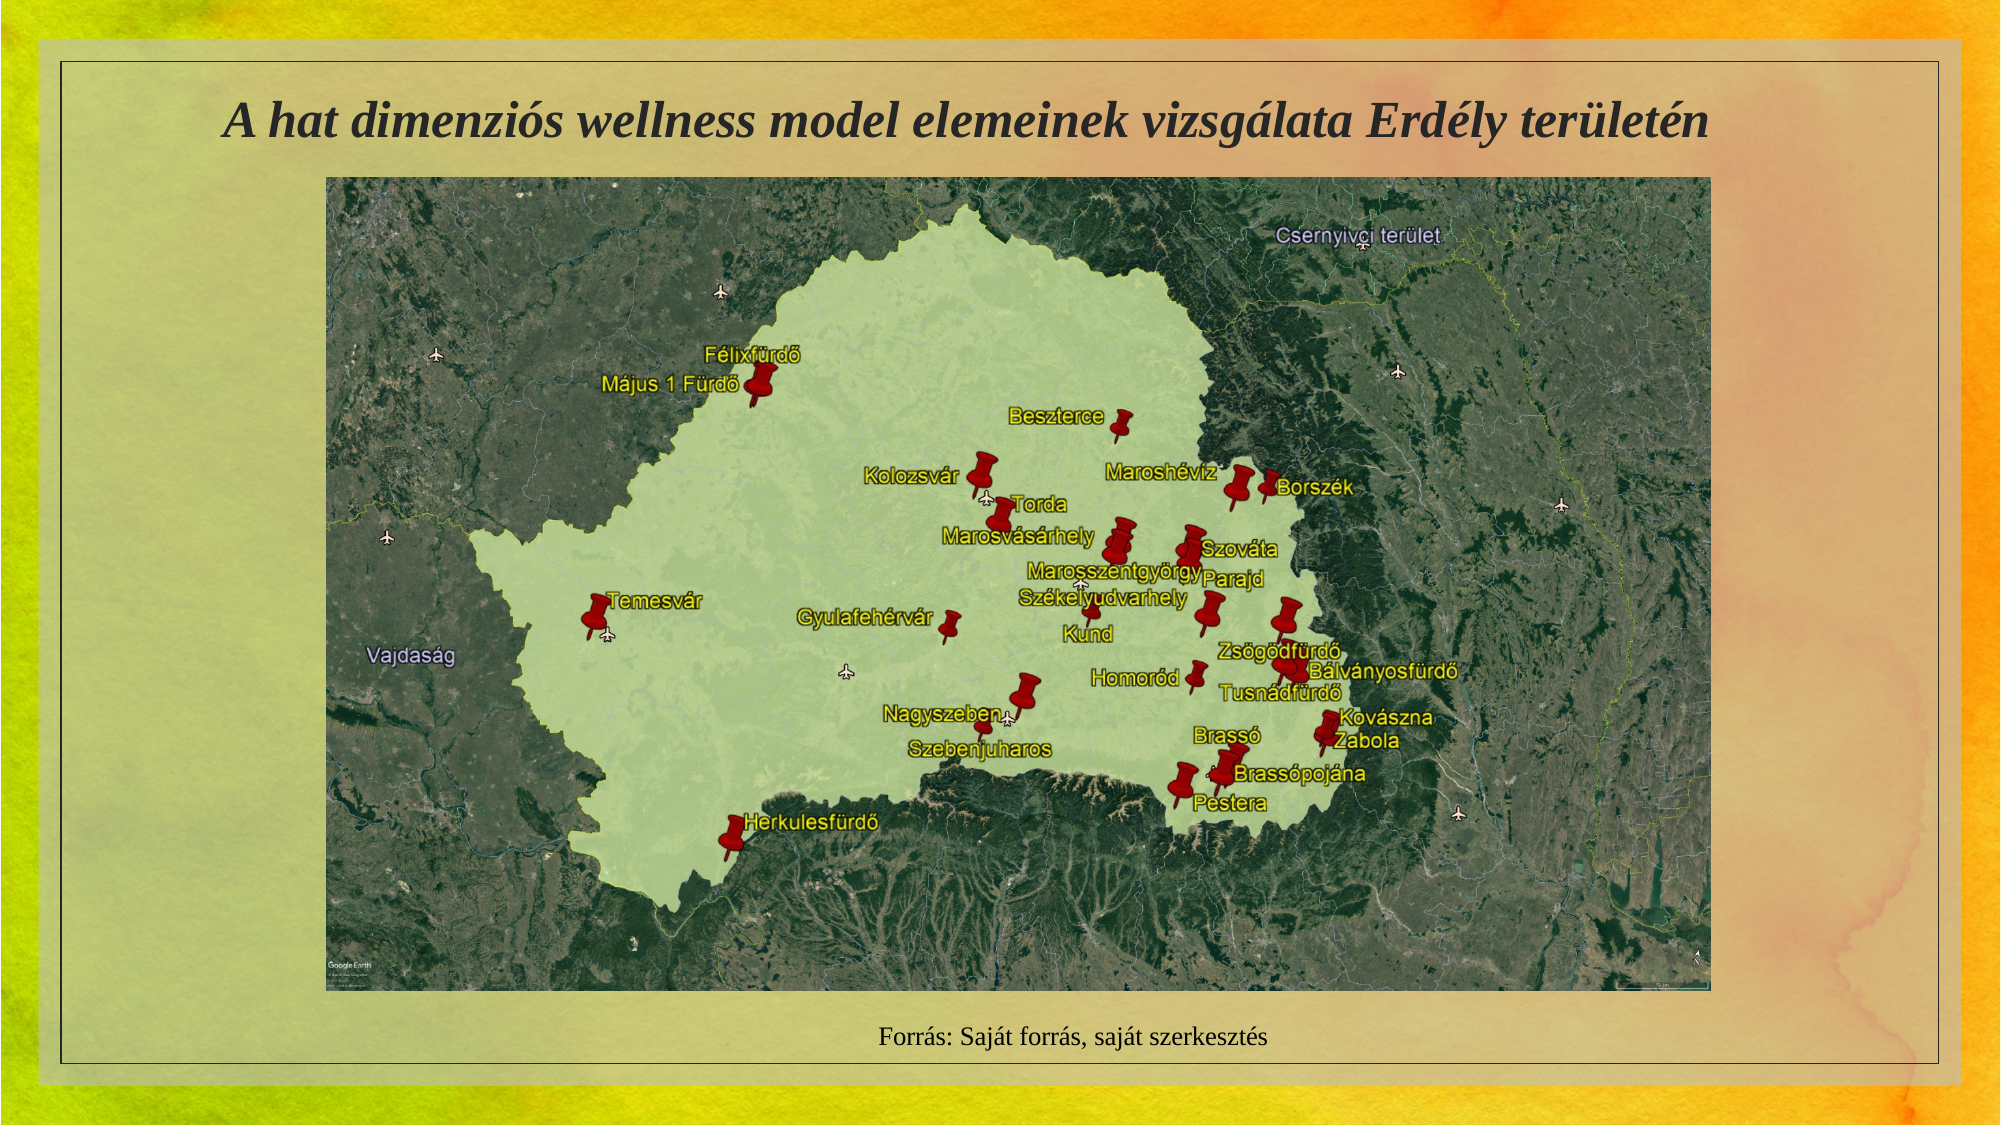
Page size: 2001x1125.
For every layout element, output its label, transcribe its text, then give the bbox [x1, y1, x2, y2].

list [326, 177, 1711, 991]
title A hat dimenziós wellness model elemeinek vizsgálata Erdély területén [149, 8, 1800, 234]
text_box Forrás: Saját forrás, saját szerkesztés [637, 1011, 1509, 1059]
picture [0, 0, 2001, 1125]
